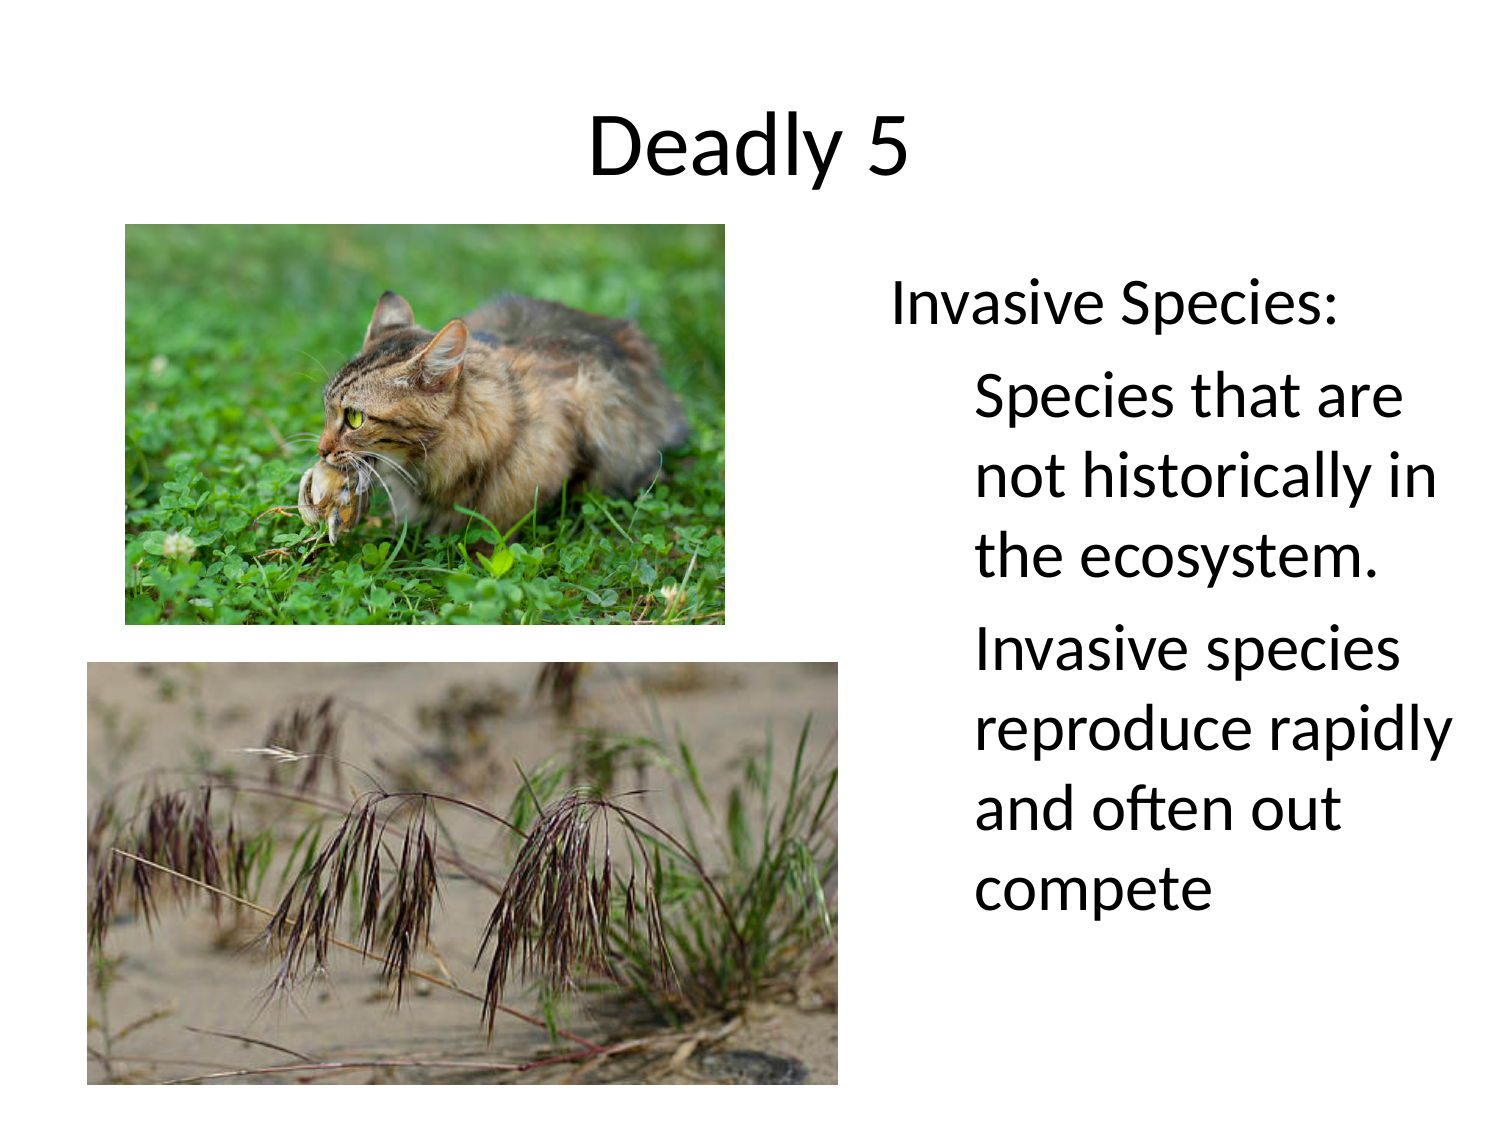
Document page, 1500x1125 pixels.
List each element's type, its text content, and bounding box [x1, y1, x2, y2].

picture [124, 224, 725, 626]
title Deadly 5 [75, 45, 1425, 233]
list Invasive Species: Species that are not historically in the ecosystem. Invasive species reproduce rapidly and often out compete [875, 249, 1500, 993]
picture [87, 662, 838, 1085]
